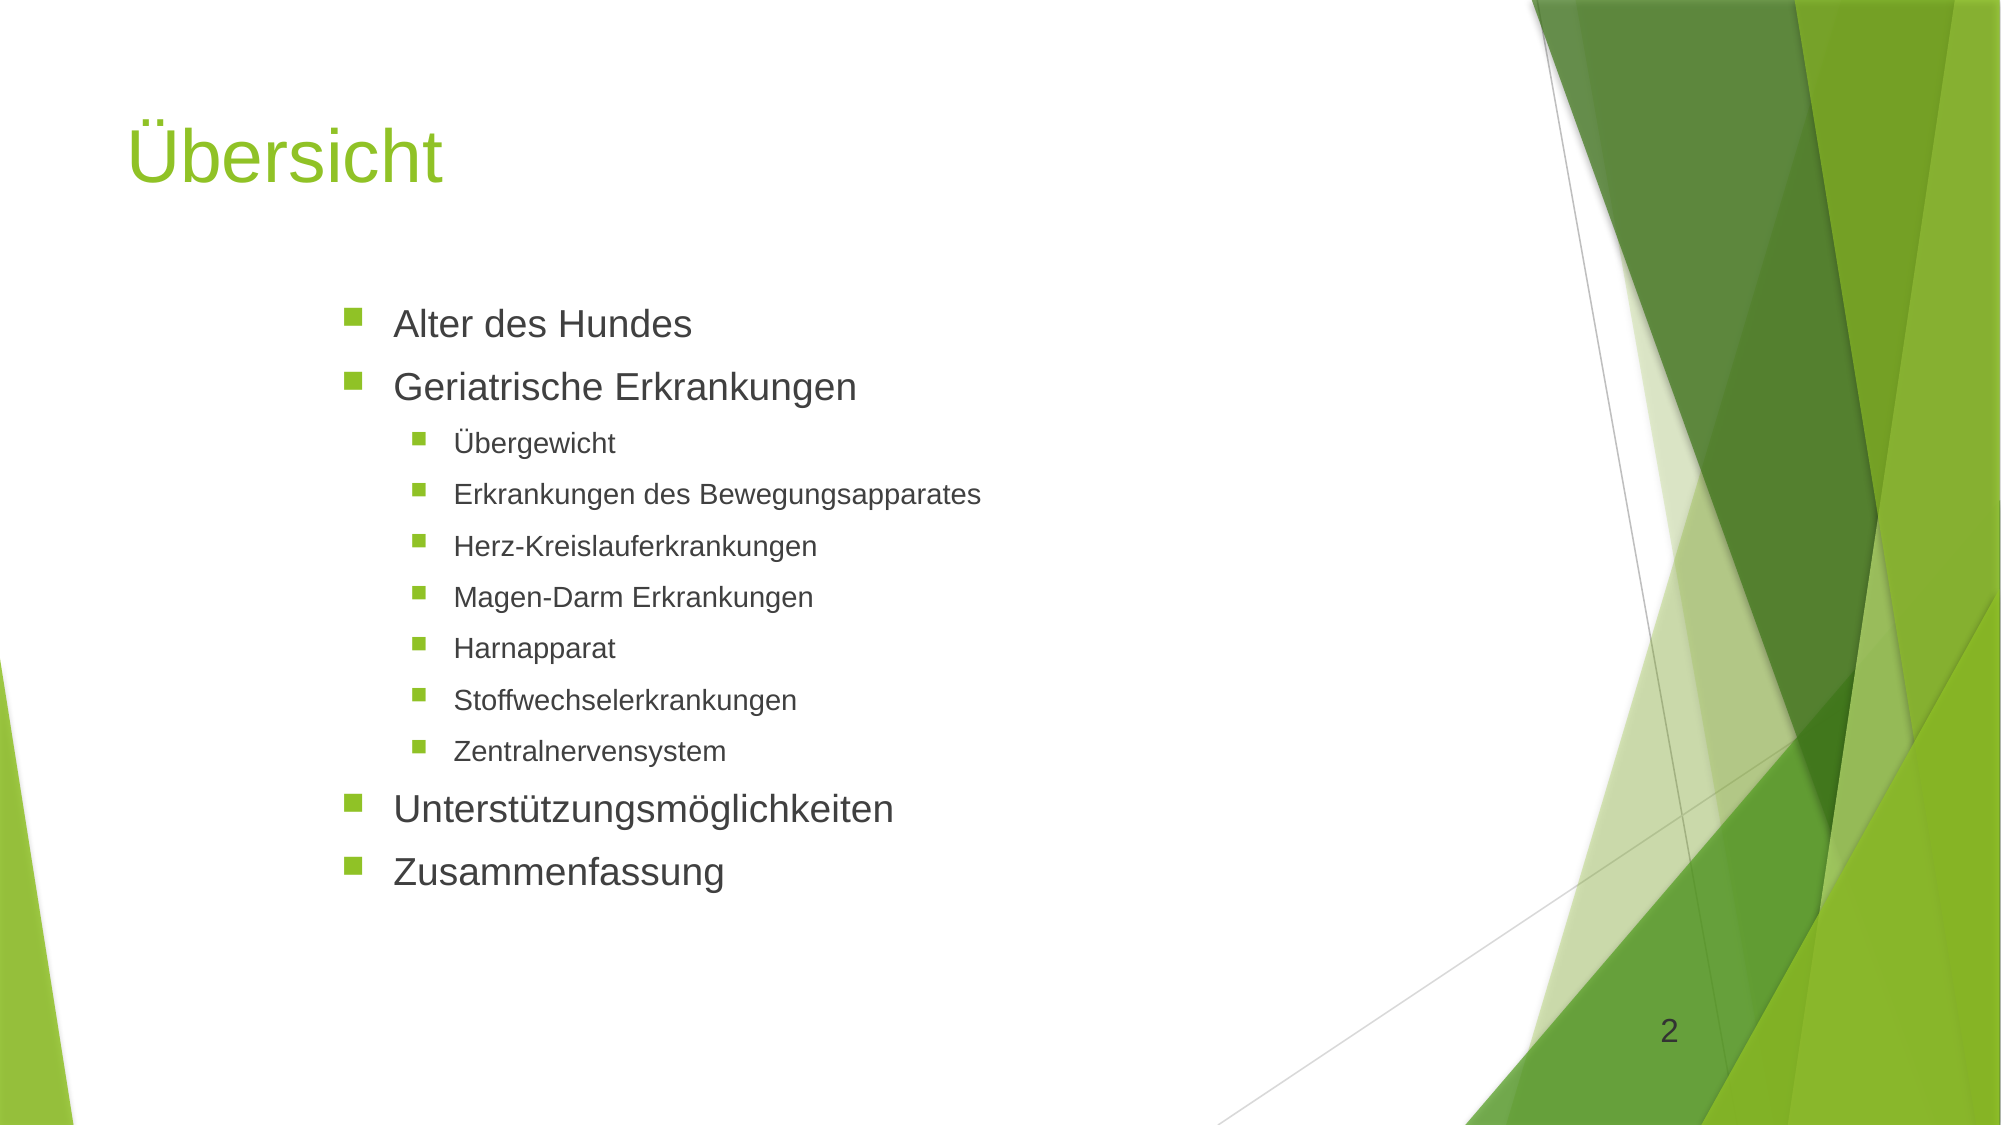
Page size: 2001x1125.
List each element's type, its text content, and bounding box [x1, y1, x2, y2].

title Übersicht [111, 99, 1522, 317]
list Alter des Hundes Geriatrische Erkrankungen Übergewicht Erkrankungen des Bewegungsapparates Herz-Kreislauferkrankungen Magen-Darm Erkrankungen Harnapparat Stoffwechselerkrankungen Zentralnervensystem Unterstützungsmöglichkeiten Zusammenfassung [326, 290, 1628, 905]
slide_number 2 [1602, 999, 1694, 1060]
